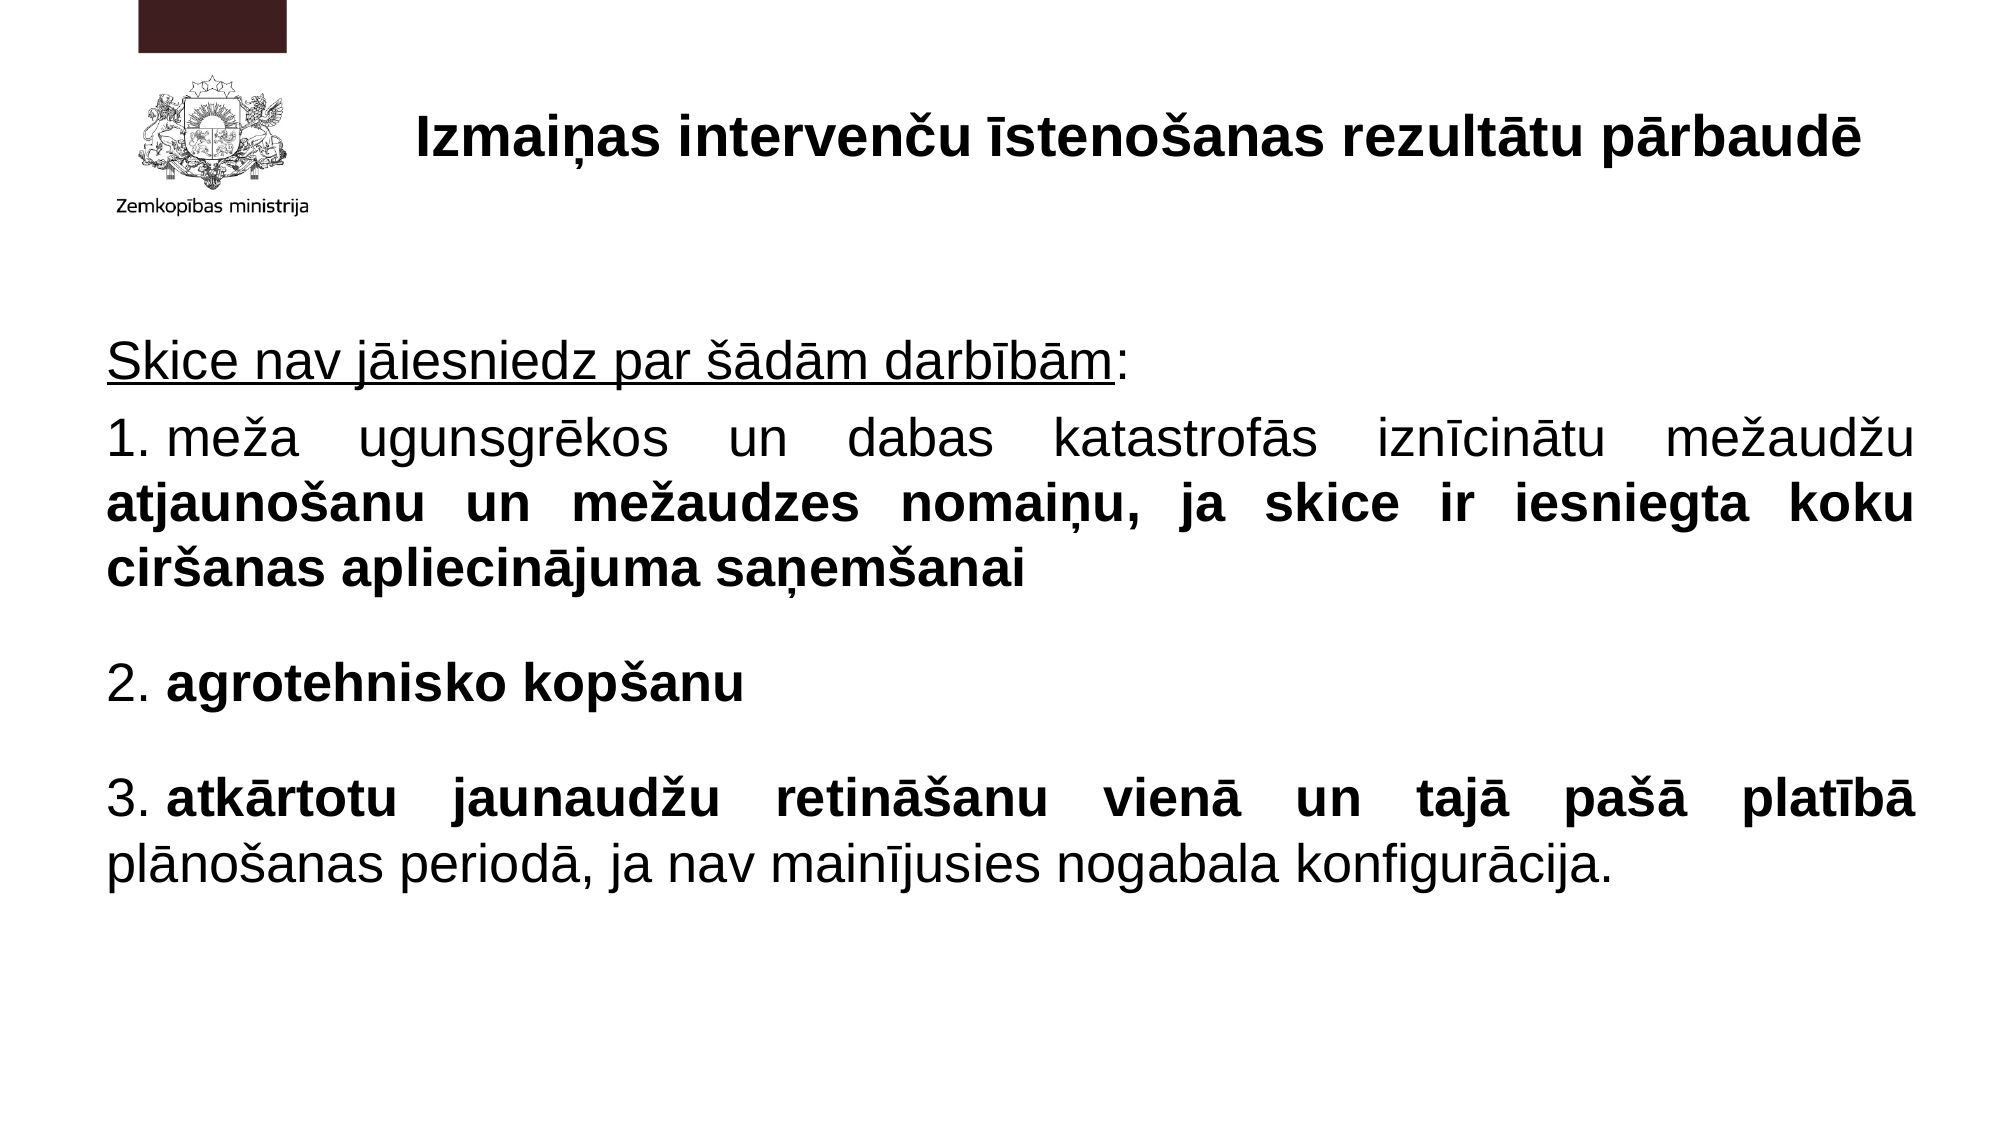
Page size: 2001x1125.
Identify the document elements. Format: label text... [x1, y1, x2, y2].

picture [64, 0, 361, 321]
text_box [569, 403, 1408, 512]
list Skice nav jāiesniedz par šādām darbībām: 1. meža ugunsgrēkos un dabas katastrofās iznīcinātu mežaudžu atjaunošanu un mežaudzes nomaiņu, ja skice ir iesniegta koku ciršanas apliecinājuma saņemšanai 2. agrotehnisko kopšanu 3. atkārtotu jaunaudžu retināšanu vienā un tajā pašā platībā plānošanas periodā, ja nav mainījusies nogabala konfigurācija. [91, 249, 1934, 1070]
title Izmaiņas intervenču īstenošanas rezultātu pārbaudē [375, 98, 1905, 218]
